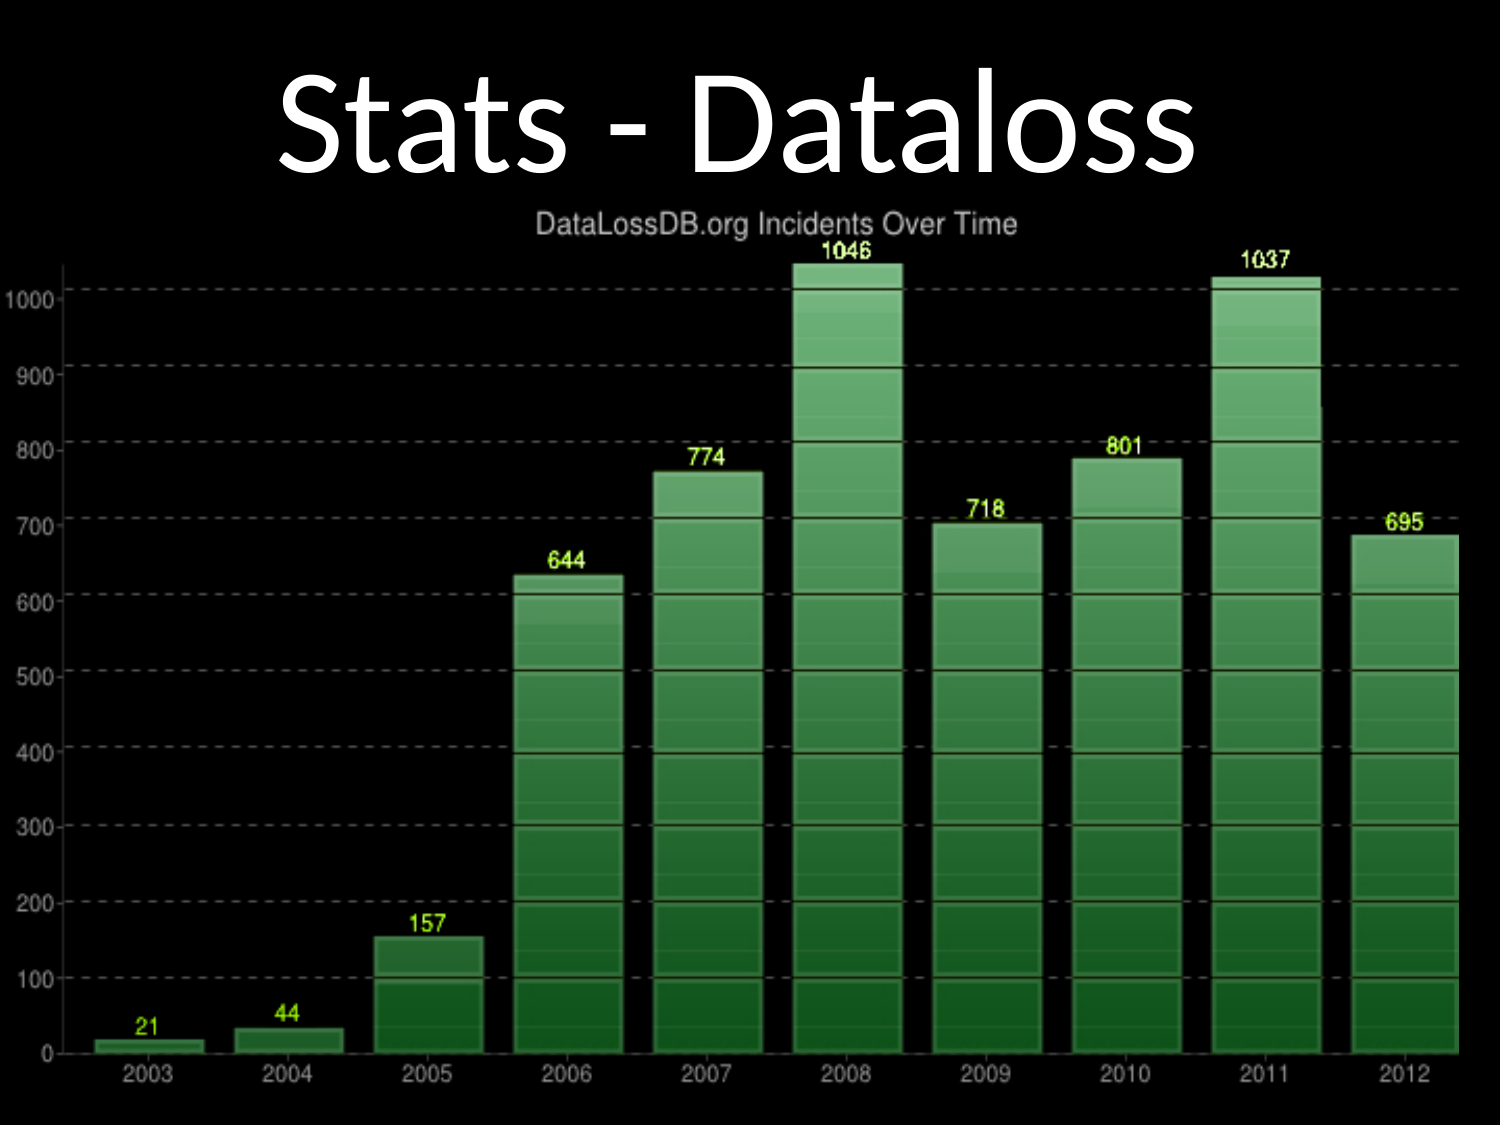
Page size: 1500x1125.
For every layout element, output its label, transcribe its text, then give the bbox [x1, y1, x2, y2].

picture [0, 199, 1459, 1097]
title Stats - Dataloss [99, 24, 1375, 199]
